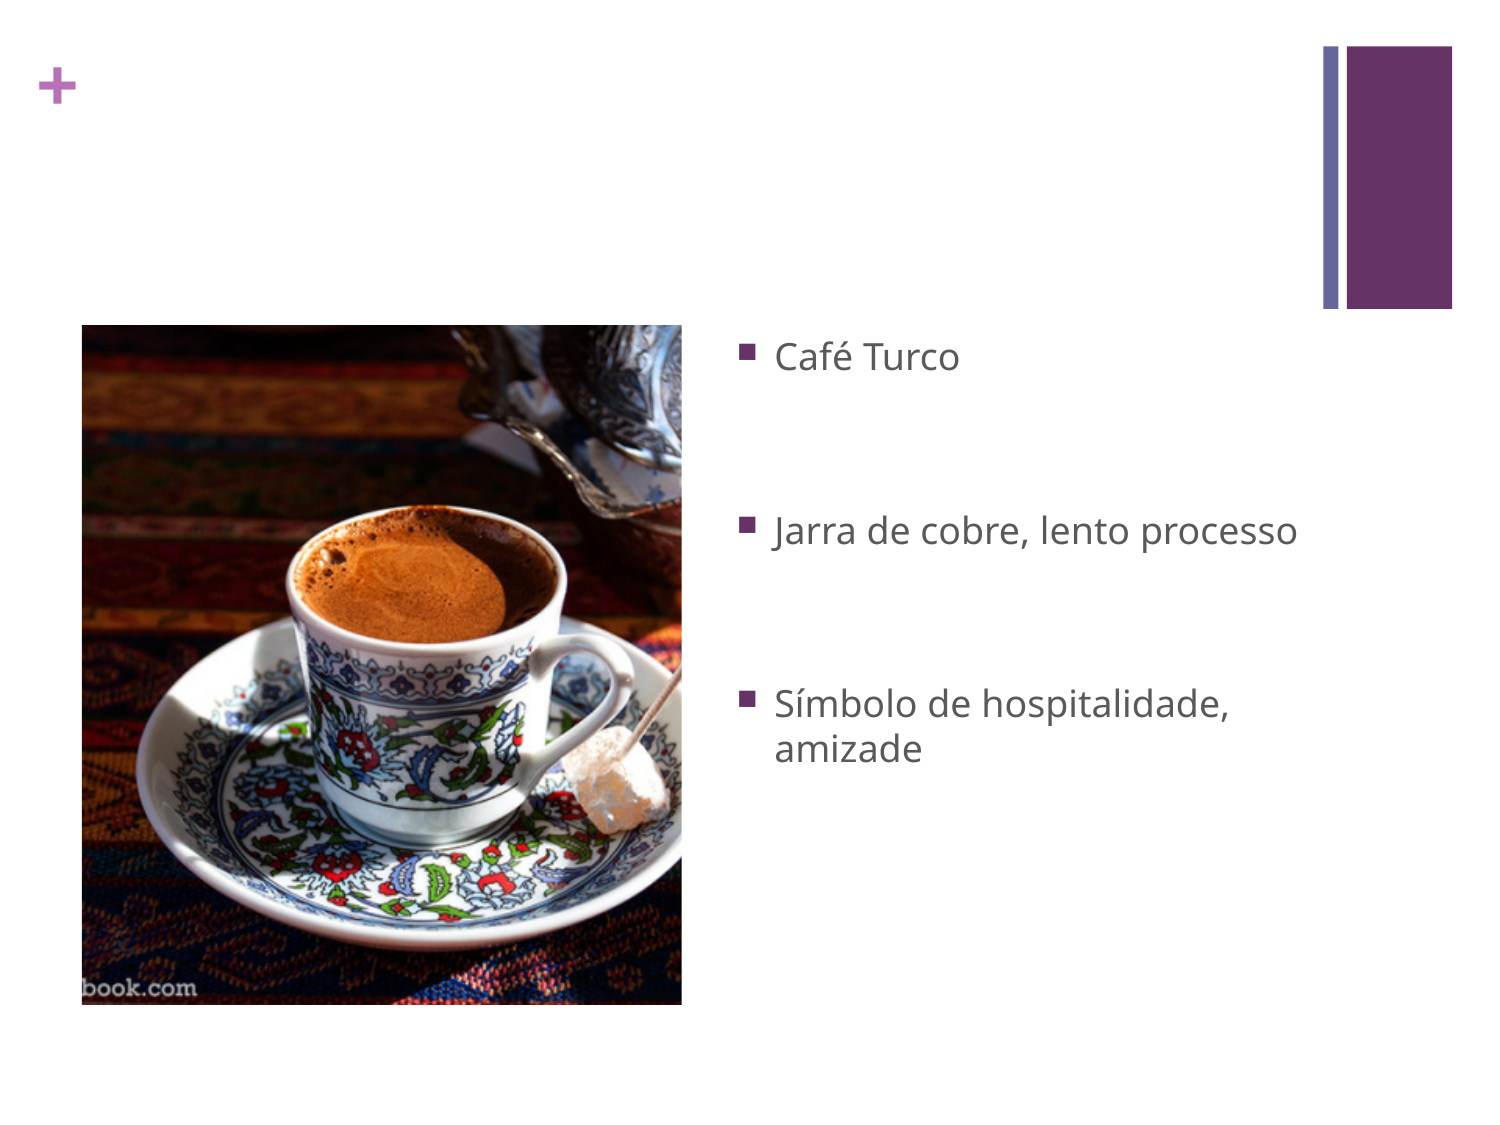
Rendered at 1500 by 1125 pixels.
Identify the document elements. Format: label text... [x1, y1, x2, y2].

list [81, 325, 683, 1006]
list Café Turco Jarra de cobre, lento processo Símbolo de hospitalidade, amizade [721, 325, 1322, 1005]
